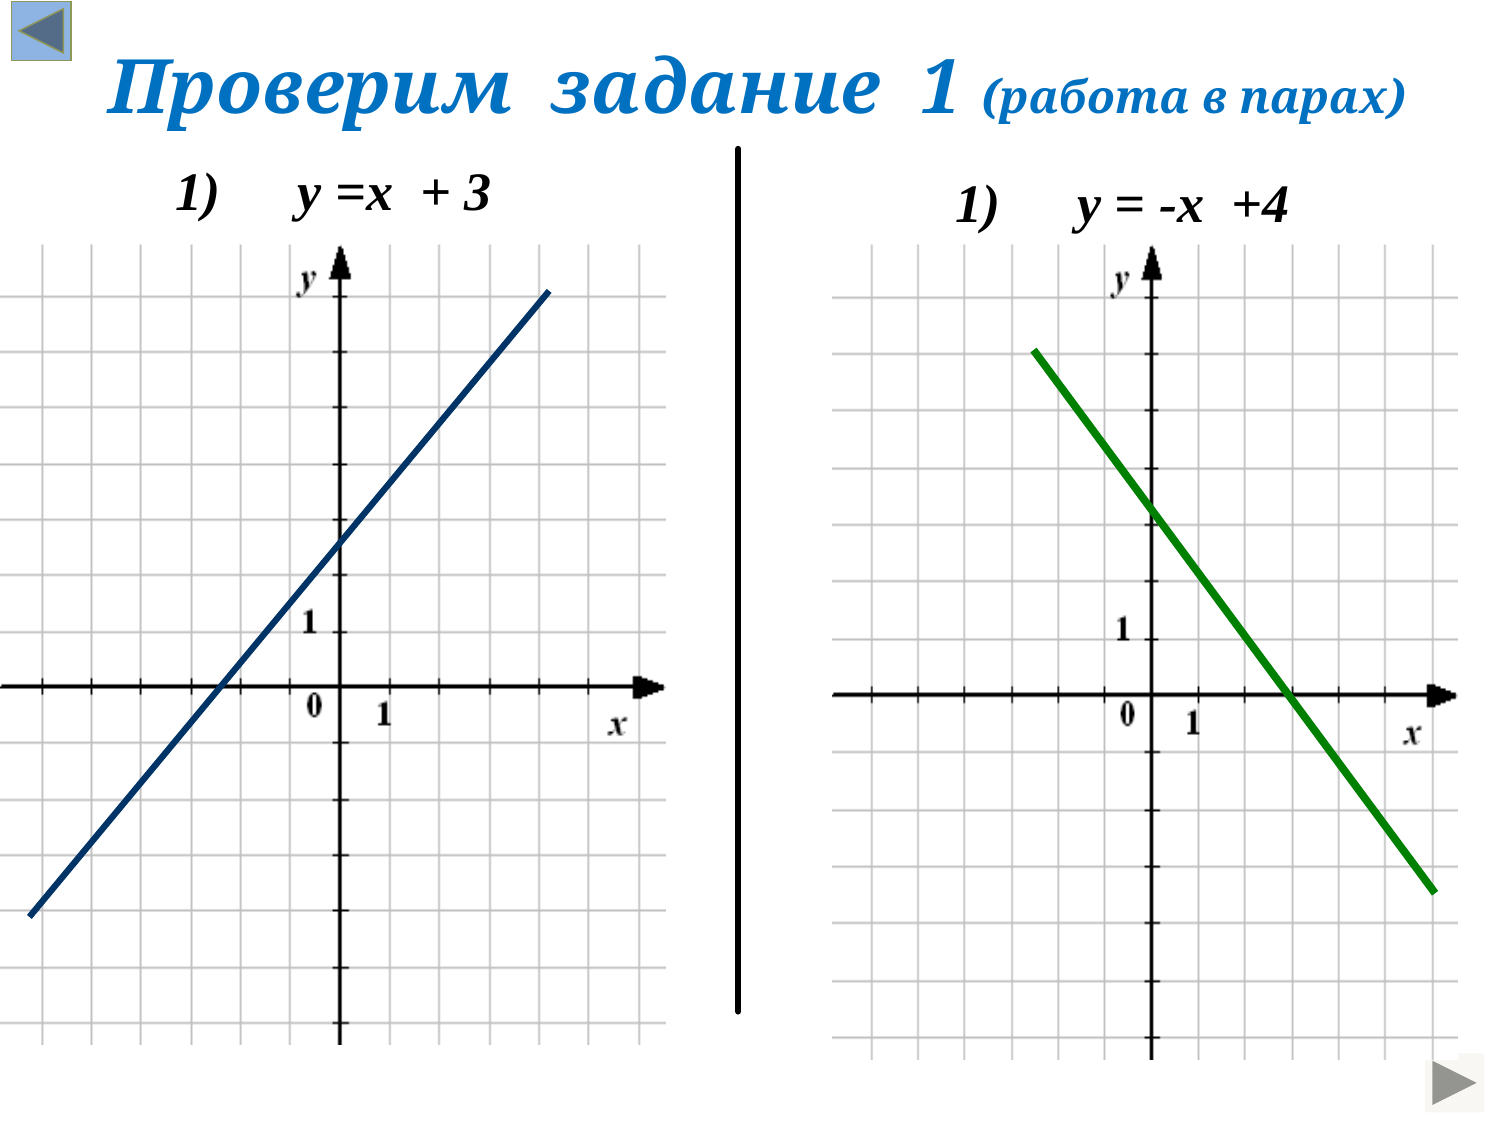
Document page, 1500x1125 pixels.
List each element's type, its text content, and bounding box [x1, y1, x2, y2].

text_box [832, 243, 1460, 1063]
text_box Проверим задание 1 (работа в парах) [94, 30, 1500, 226]
text_box у = -х +4 [940, 226, 1305, 241]
text_box [11, 1, 71, 61]
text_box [0, 243, 668, 1047]
text_box [1425, 1053, 1485, 1113]
